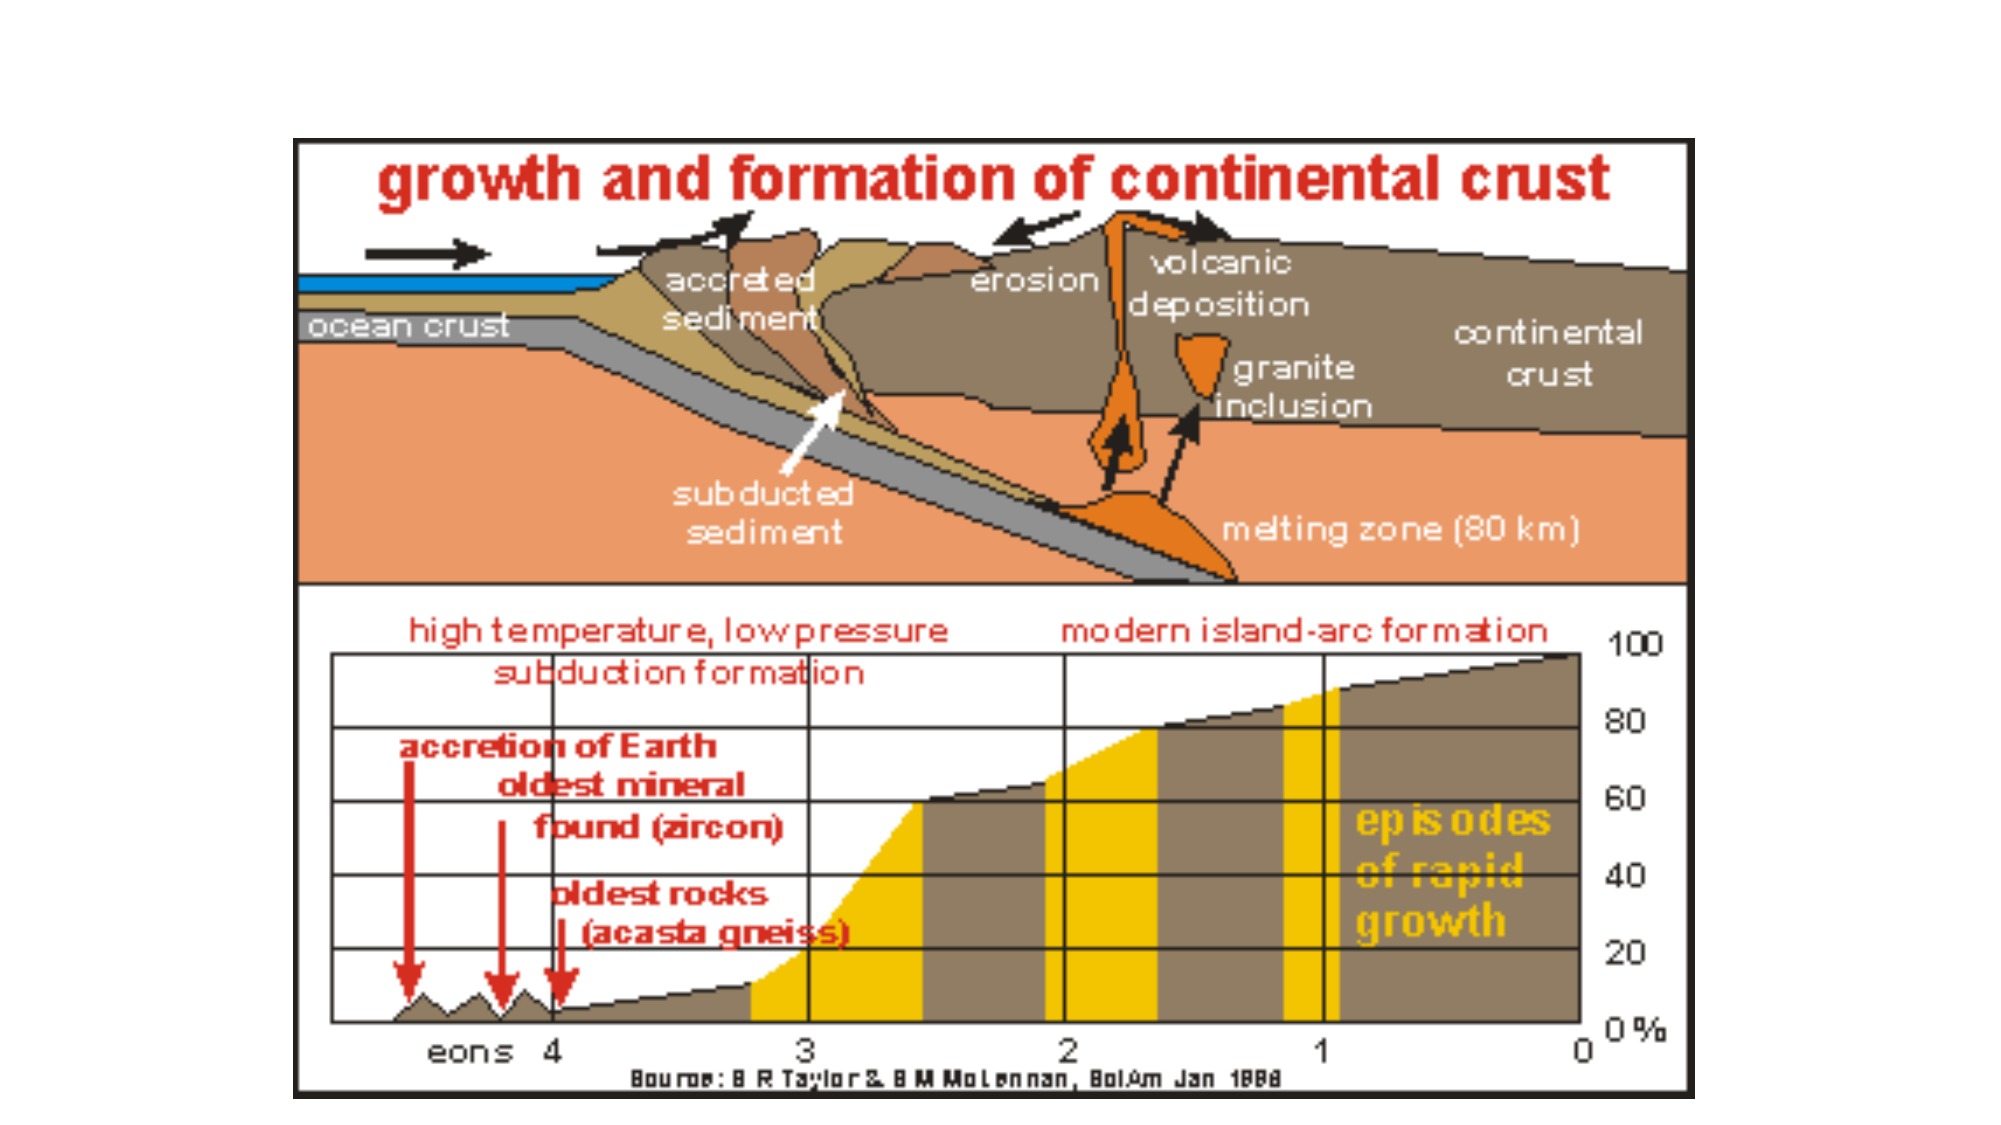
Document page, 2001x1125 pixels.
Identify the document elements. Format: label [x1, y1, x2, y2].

list [293, 138, 1695, 1099]
